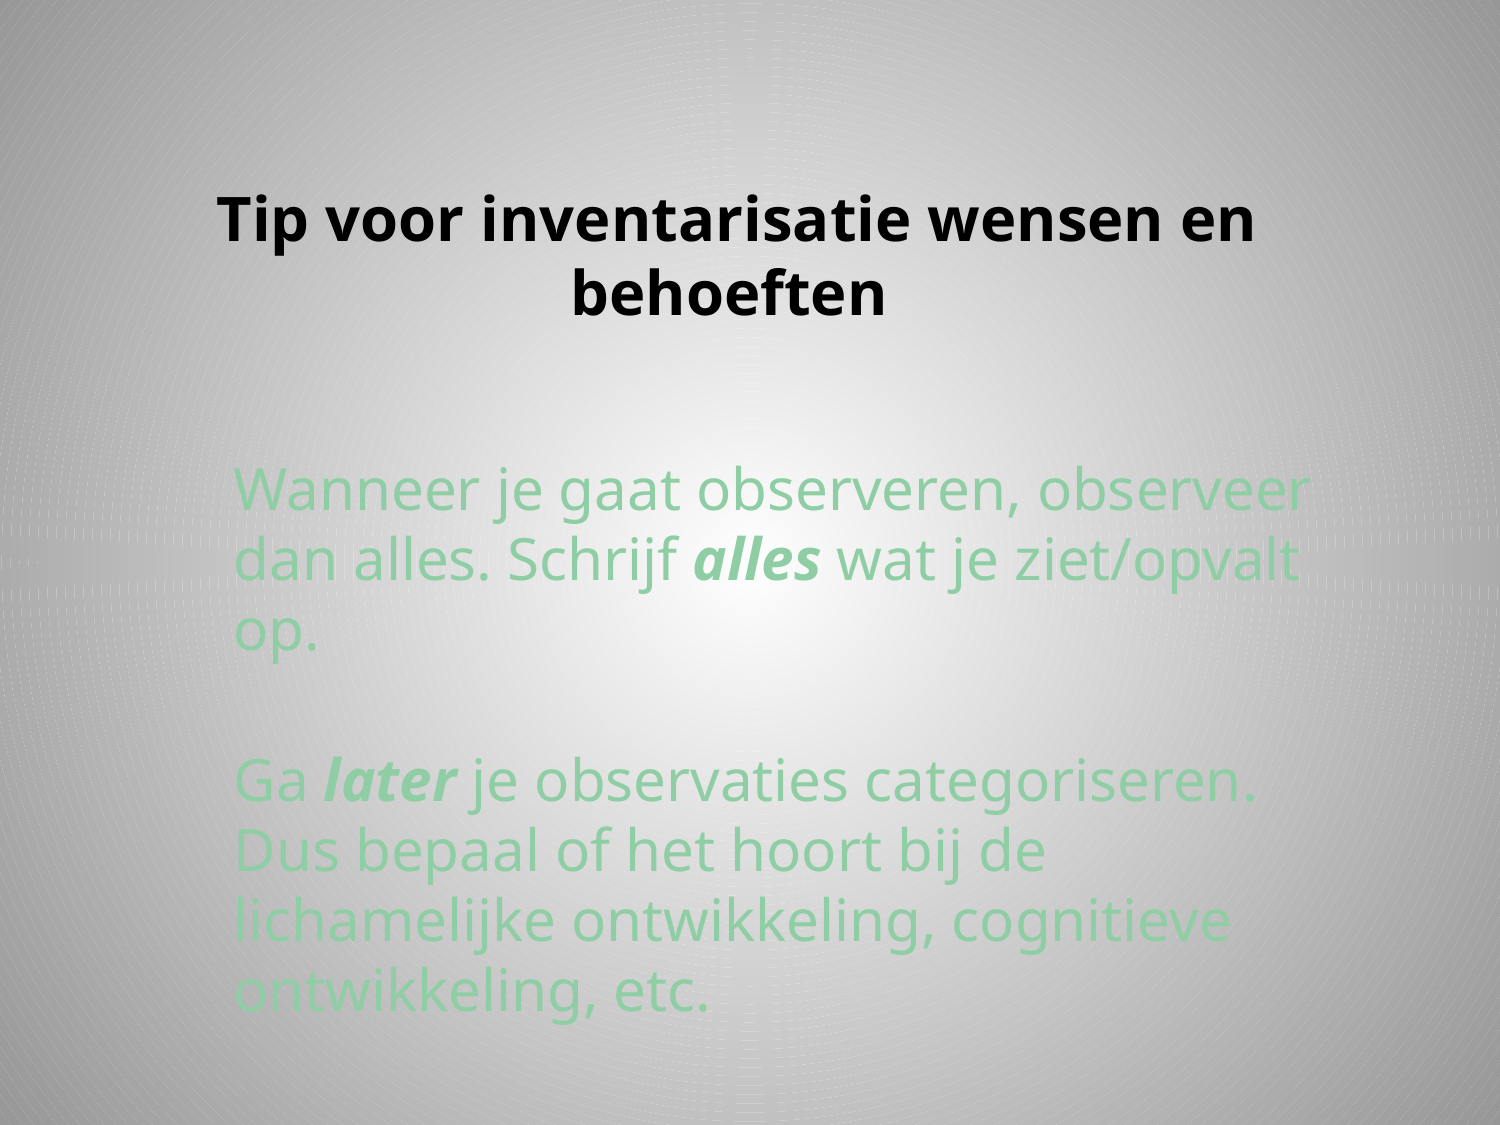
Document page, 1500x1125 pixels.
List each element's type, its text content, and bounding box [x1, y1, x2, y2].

list Wanneer je gaat observeren, observeer dan alles. Schrijf alles wat je ziet/opvalt op. Ga later je observaties categoriseren. Dus bepaal of het hoort bij de lichamelijke ontwikkeling, cognitieve ontwikkeling, etc. [218, 444, 1387, 1000]
title Tip voor inventarisatie wensen en behoeften [112, 172, 1363, 336]
